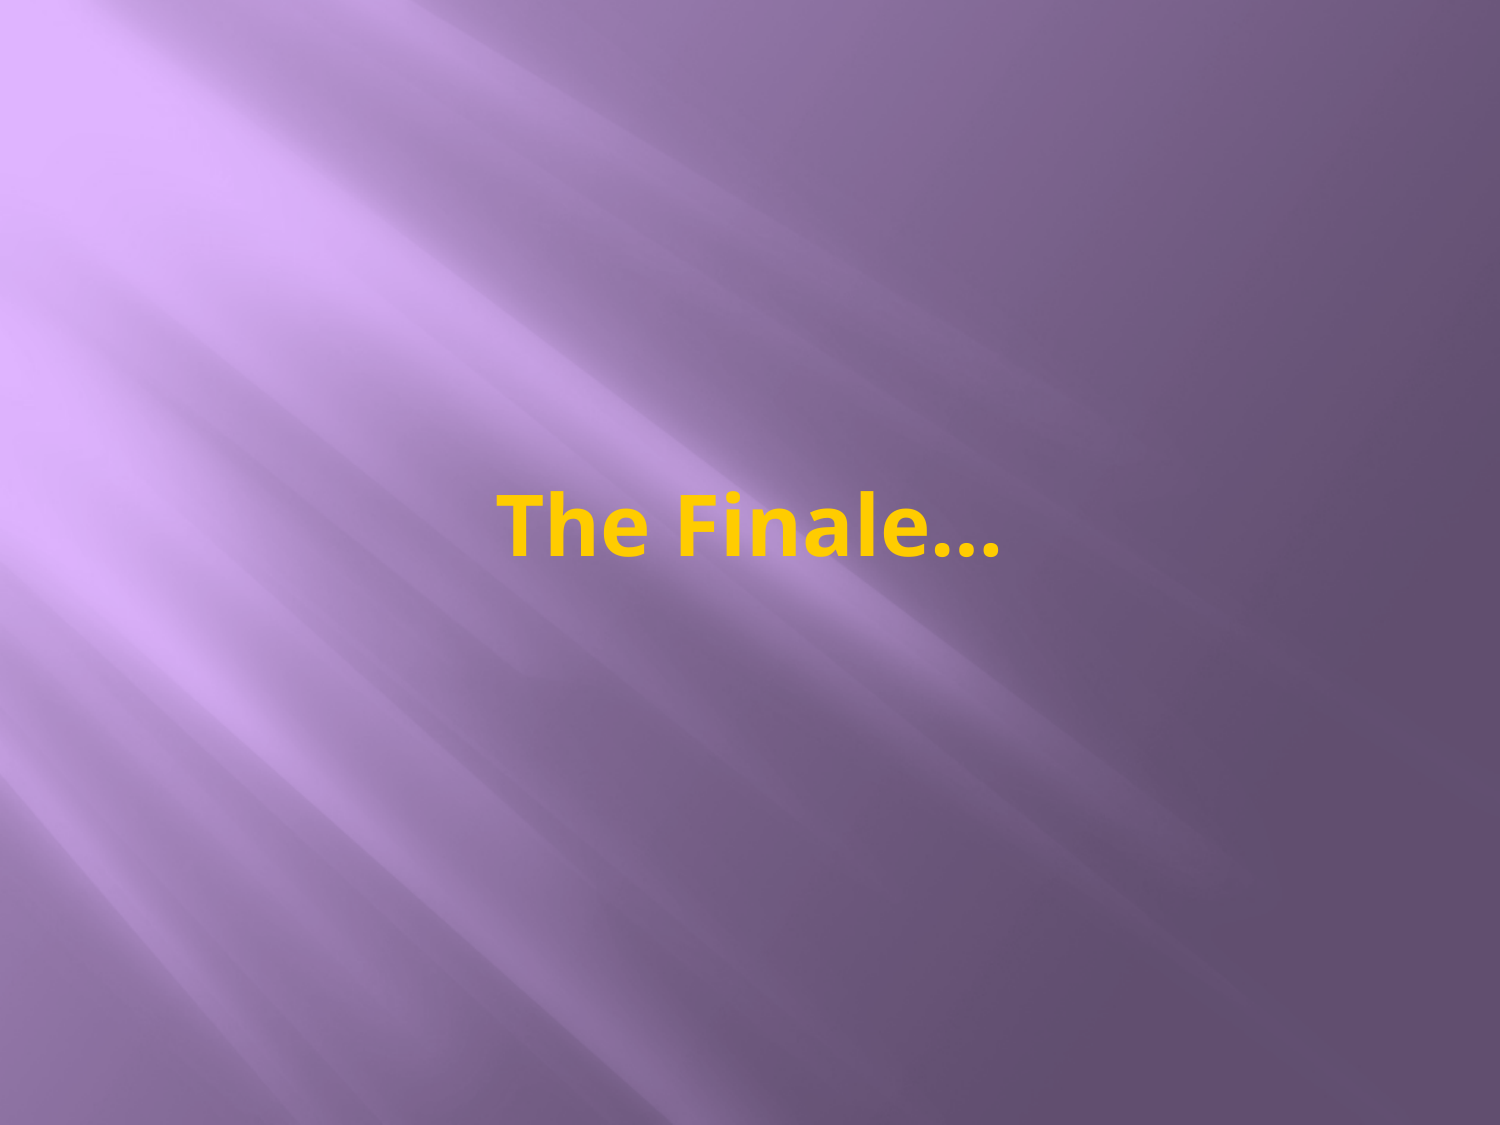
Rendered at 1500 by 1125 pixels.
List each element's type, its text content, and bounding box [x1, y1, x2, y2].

title The Finale… [75, 45, 1425, 1000]
